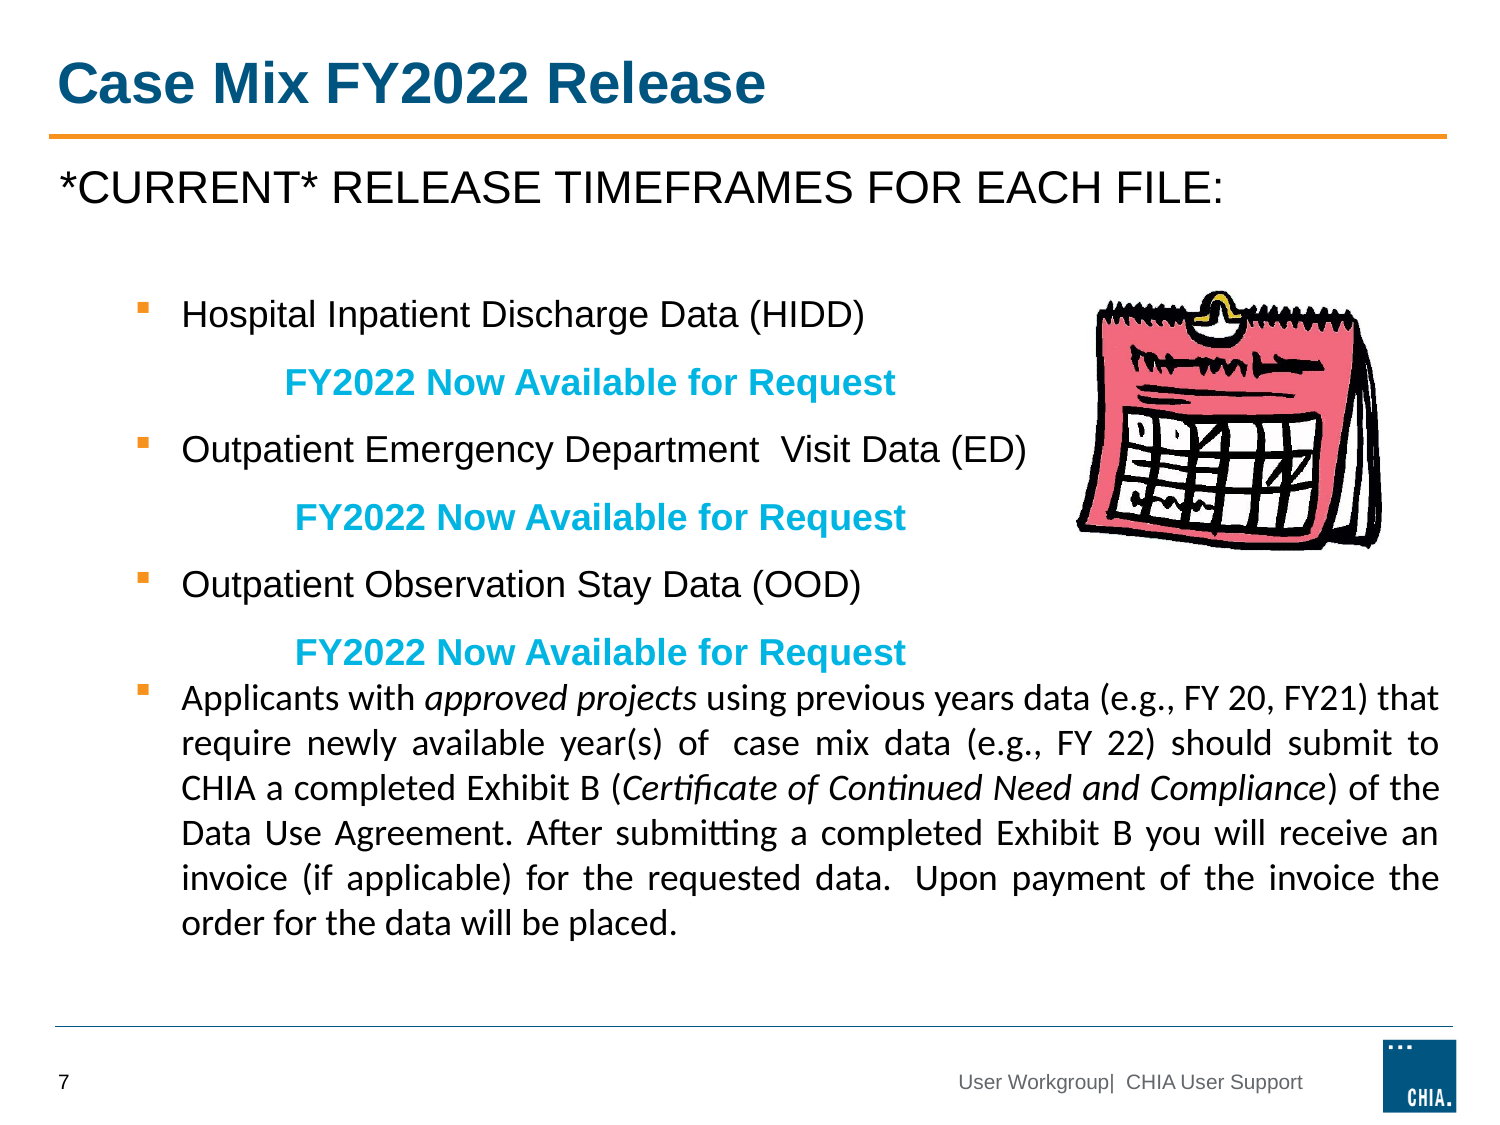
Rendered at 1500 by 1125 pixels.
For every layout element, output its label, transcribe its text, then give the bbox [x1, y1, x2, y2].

slide_number 7 [43, 1050, 131, 1111]
picture [1381, 1038, 1457, 1114]
picture [1408, 1089, 1415, 1106]
picture [1076, 289, 1382, 551]
picture [1436, 1089, 1444, 1105]
text_box Case Mix FY2022 Release [42, 38, 1360, 123]
footer User Workgroup| CHIA User Support [255, 1050, 1318, 1111]
text_box *CURRENT* RELEASE TIMEFRAMES FOR EACH FILE: Hospital Inpatient Discharge Data (HIDD) FY2022 Now Available for Request Outpatient Emergency Department Visit Data (ED) FY2022 Now Available for Request Outpatient Observation Stay Data (OOD) FY2022 Now Available for Request Applicants with approved projects using previous years data (e.g., FY 20, FY21) that require newly available year(s) of case mix data (e.g., FY 22) should submit to CHIA a completed Exhibit B (Certificate of Continued Need and Compliance) of the Data Use Agreement. After submitting a completed Exhibit B you will receive an invoice (if applicable) for the requested data. Upon payment of the invoice the order for the data will be placed. [44, 150, 1456, 1018]
picture [1420, 1089, 1426, 1105]
